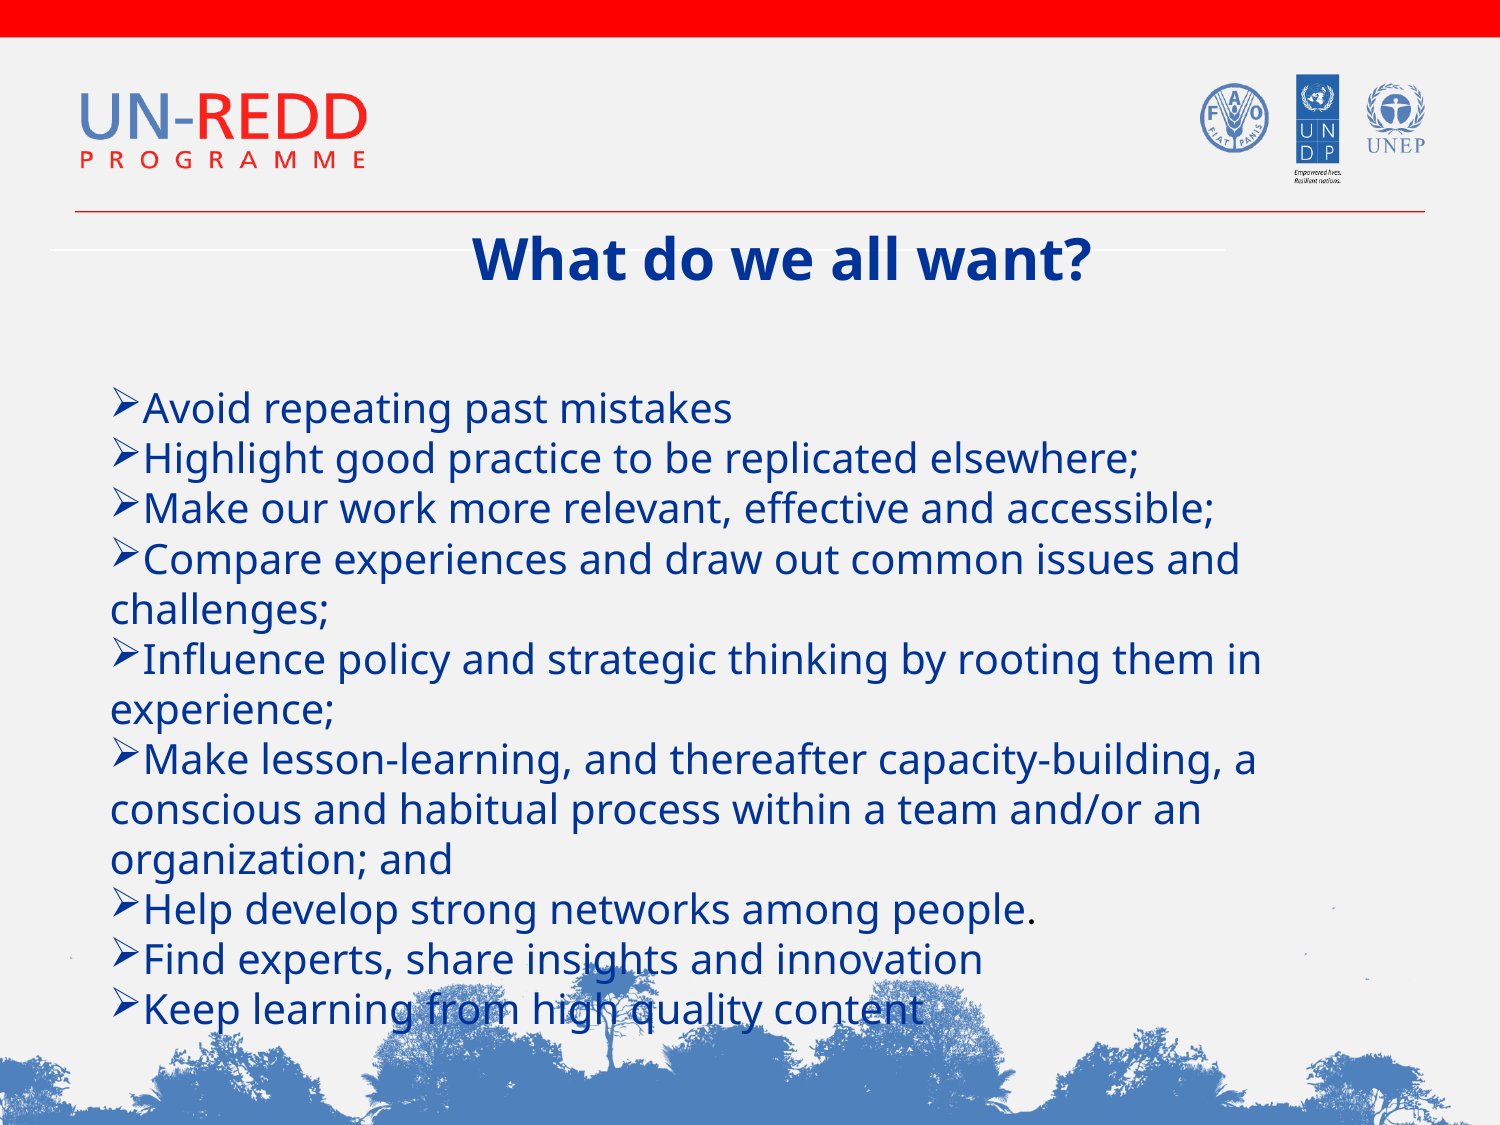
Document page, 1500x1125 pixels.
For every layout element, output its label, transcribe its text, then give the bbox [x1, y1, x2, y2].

text_box Avoid repeating past mistakes Highlight good practice to be replicated elsewhere; Make our work more relevant, effective and accessible; Compare experiences and draw out common issues and challenges; Influence policy and strategic thinking by rooting them in experience; Make lesson-learning, and thereafter capacity-building, a conscious and habitual process within a team and/or an organization; and Help develop strong networks among people. Find experts, share insights and innovation Keep learning from high quality content [94, 374, 1445, 1090]
picture [1200, 74, 1425, 193]
picture [75, 83, 381, 174]
text_box What do we all want? [96, 215, 1438, 300]
picture [0, 821, 1500, 1125]
